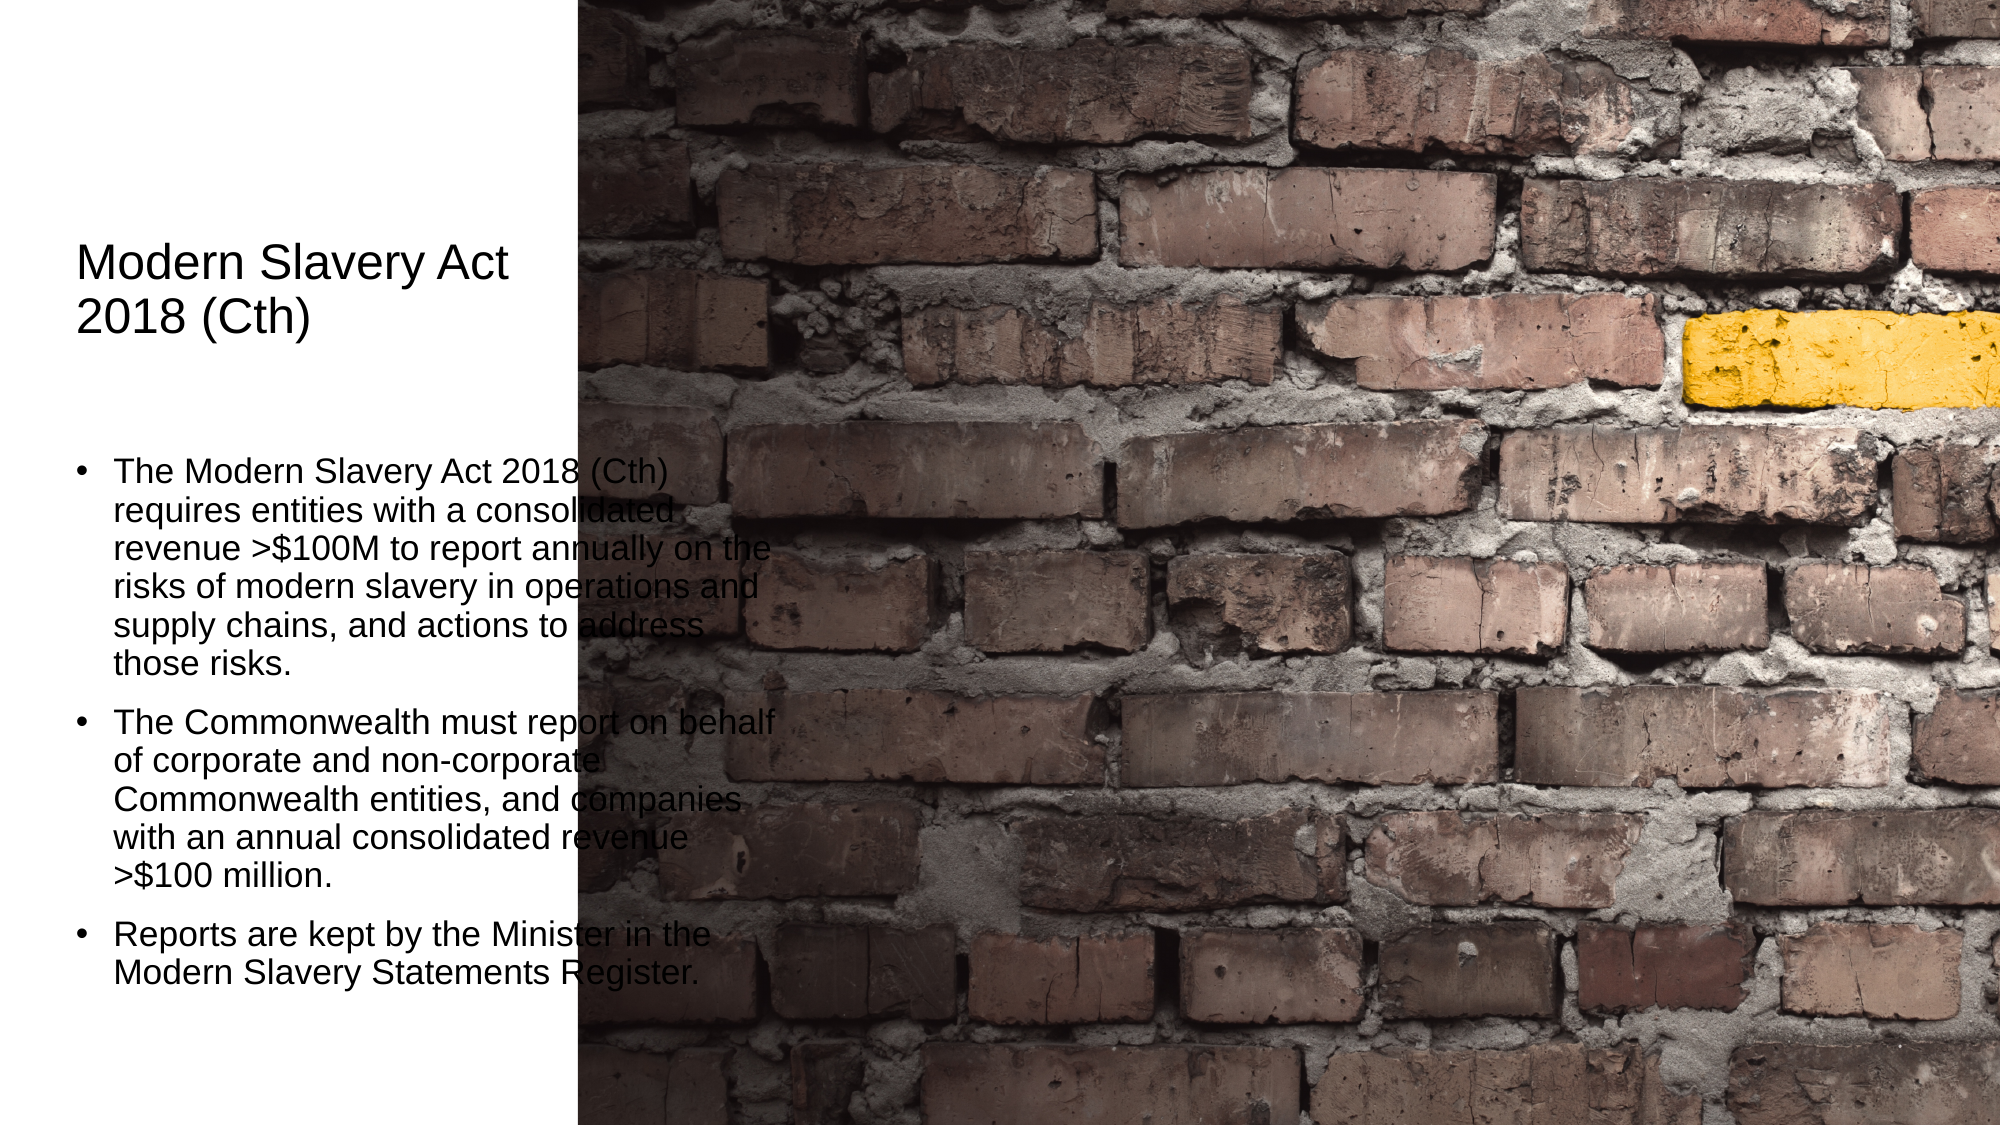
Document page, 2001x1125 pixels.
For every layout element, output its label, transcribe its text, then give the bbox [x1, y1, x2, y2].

picture [577, 0, 2000, 1125]
list The Modern Slavery Act 2018 (Cth) requires entities with a consolidated revenue >$100M to report annually on the risks of modern slavery in operations and supply chains, and actions to address those risks. The Commonwealth must report on behalf of corporate and non-corporate Commonwealth entities, and companies with an annual consolidated revenue >$100 million. Reports are kept by the Minister in the Modern Slavery Statements Register. [60, 445, 577, 1085]
title Modern Slavery Act 2018 (Cth) [60, 167, 577, 352]
